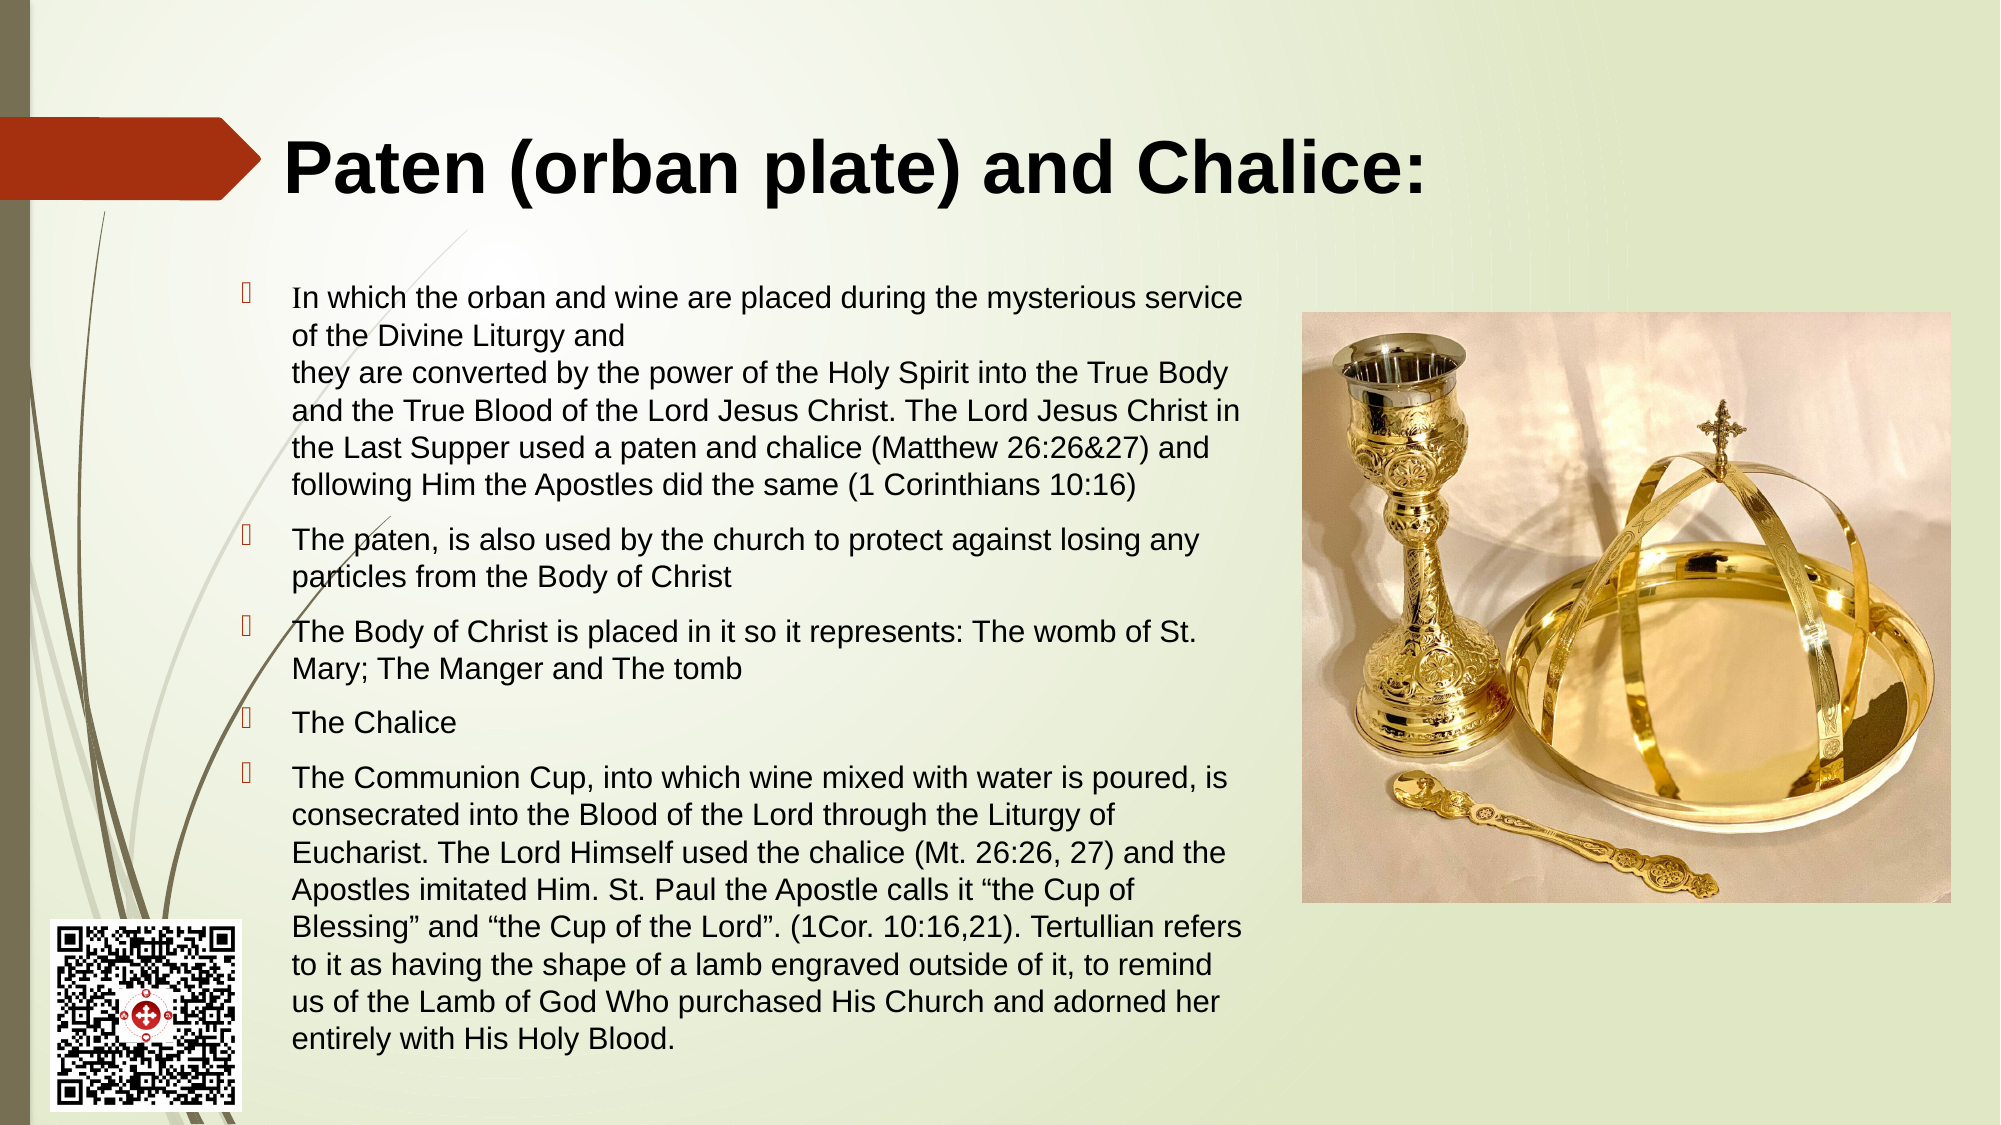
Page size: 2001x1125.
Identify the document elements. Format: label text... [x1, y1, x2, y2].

title Paten (orban plate) and Chalice: [269, 110, 1731, 321]
picture [49, 919, 242, 1112]
list In which the orban and wine are placed during the mysterious service of the Divine Liturgy and they are converted by the power of the Holy Spirit into the True Body and the True Blood of the Lord Jesus Christ. The Lord Jesus Christ in the Last Supper used a paten and chalice (Matthew 26:26&27) and following Him the Apostles did the same (1 Corinthians 10:16) The paten, is also used by the church to protect against losing any particles from the Body of Christ The Body of Christ is placed in it so it represents: The womb of St. Mary; The Manger and The tomb The Chalice The Communion Cup, into which wine mixed with water is poured, is consecrated into the Blood of the Lord through the Liturgy of Eucharist. The Lord Himself used the chalice (Mt. 26:26, 27) and the Apostles imitated Him. St. Paul the Apostle calls it “the Cup of Blessing” and “the Cup of the Lord”. (1Cor. 10:16,21). Tertullian refers to it as having the shape of a lamb engraved outside of it, to remind us of the Lamb of God Who purchased His Church and adorned her entirely with His Holy Blood. [226, 215, 1260, 1087]
picture [1301, 312, 1951, 903]
